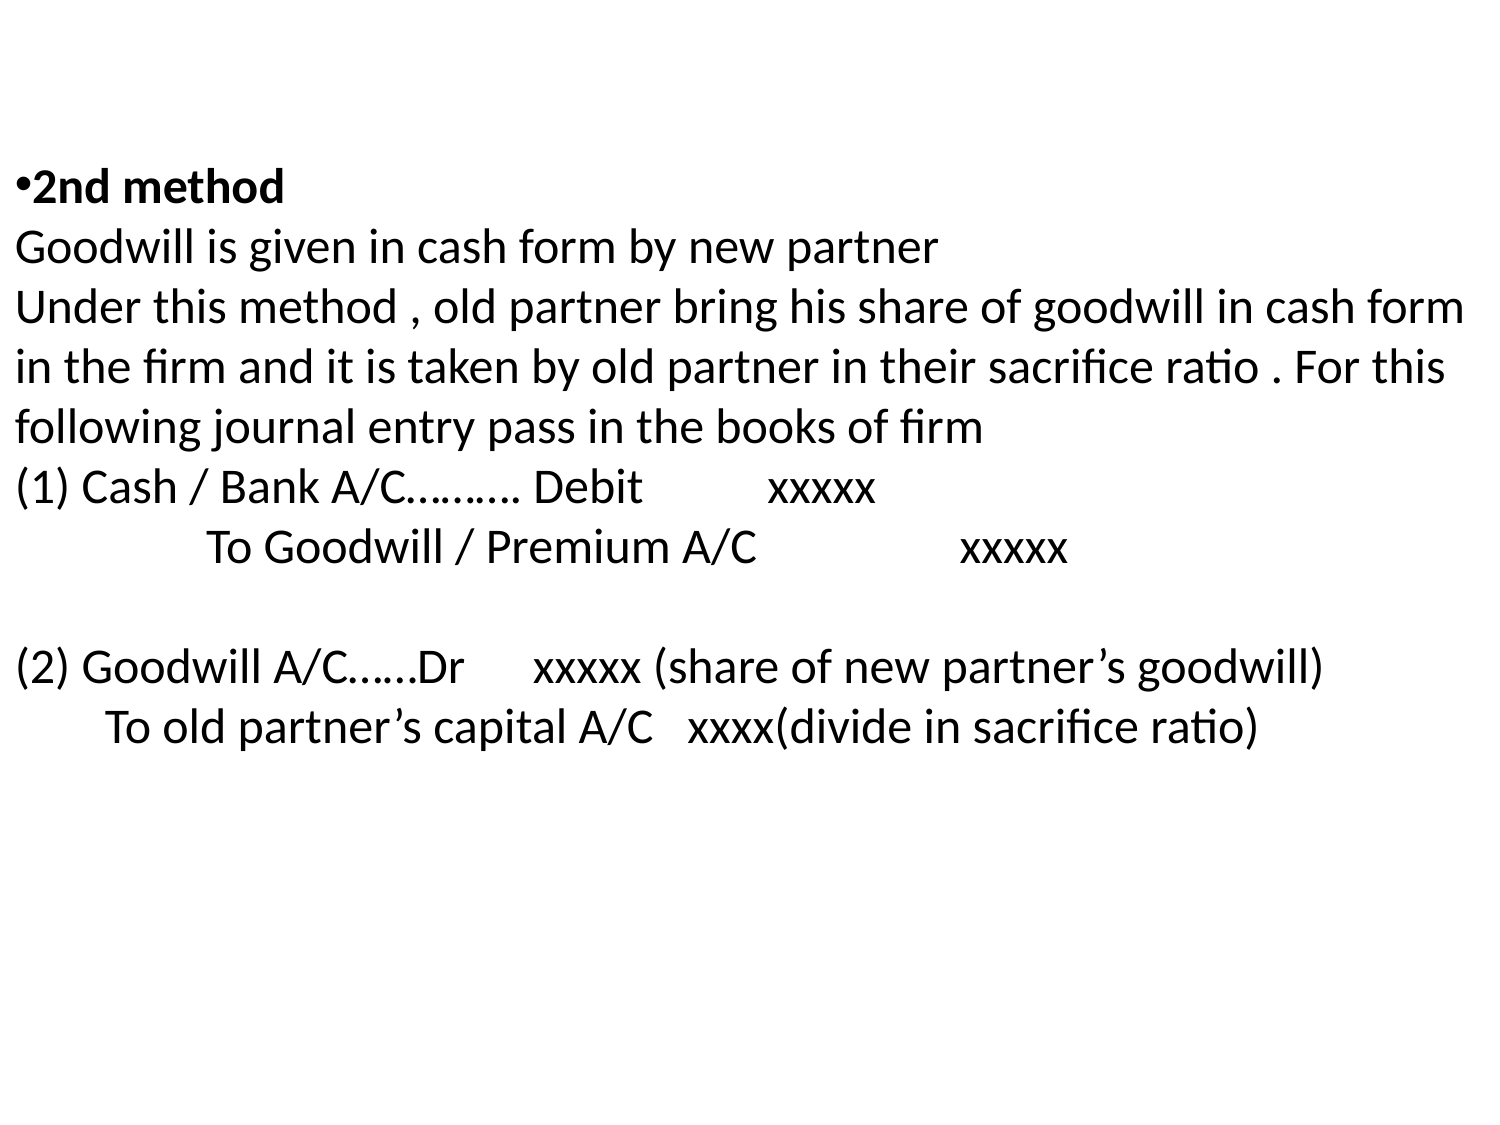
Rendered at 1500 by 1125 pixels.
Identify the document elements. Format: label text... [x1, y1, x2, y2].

text_box 2nd method Goodwill is given in cash form by new partner Under this method , old partner bring his share of goodwill in cash form in the firm and it is taken by old partner in their sacrifice ratio . For this following journal entry pass in the books of firm (1) Cash / Bank A/C………. Debit xxxxx To Goodwill / Premium A/C xxxxx (2) Goodwill A/C……Dr xxxxx (share of new partner’s goodwill) To old partner’s capital A/C xxxx(divide in sacrifice ratio) [0, 145, 1500, 821]
